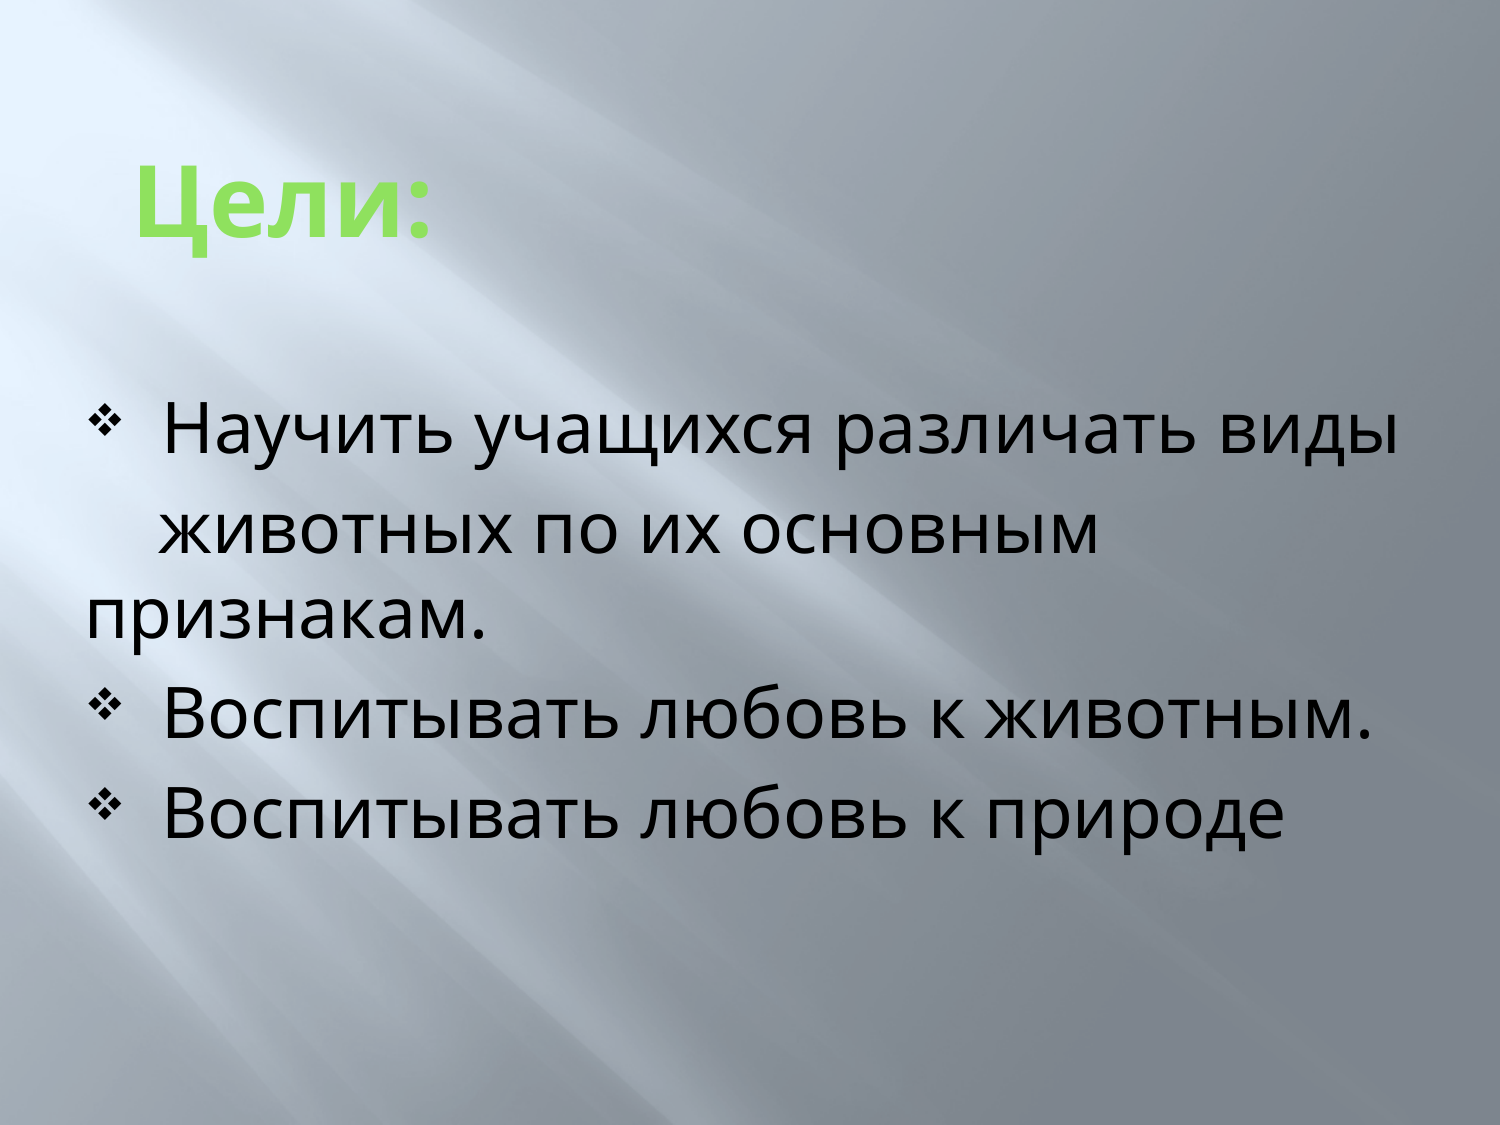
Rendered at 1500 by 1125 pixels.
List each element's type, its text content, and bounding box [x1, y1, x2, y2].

title Цели: [117, 117, 821, 258]
list Научить учащихся различать виды животных по их основным признакам. Воспитывать любовь к животным. Воспитывать любовь к природе [58, 375, 1425, 1008]
